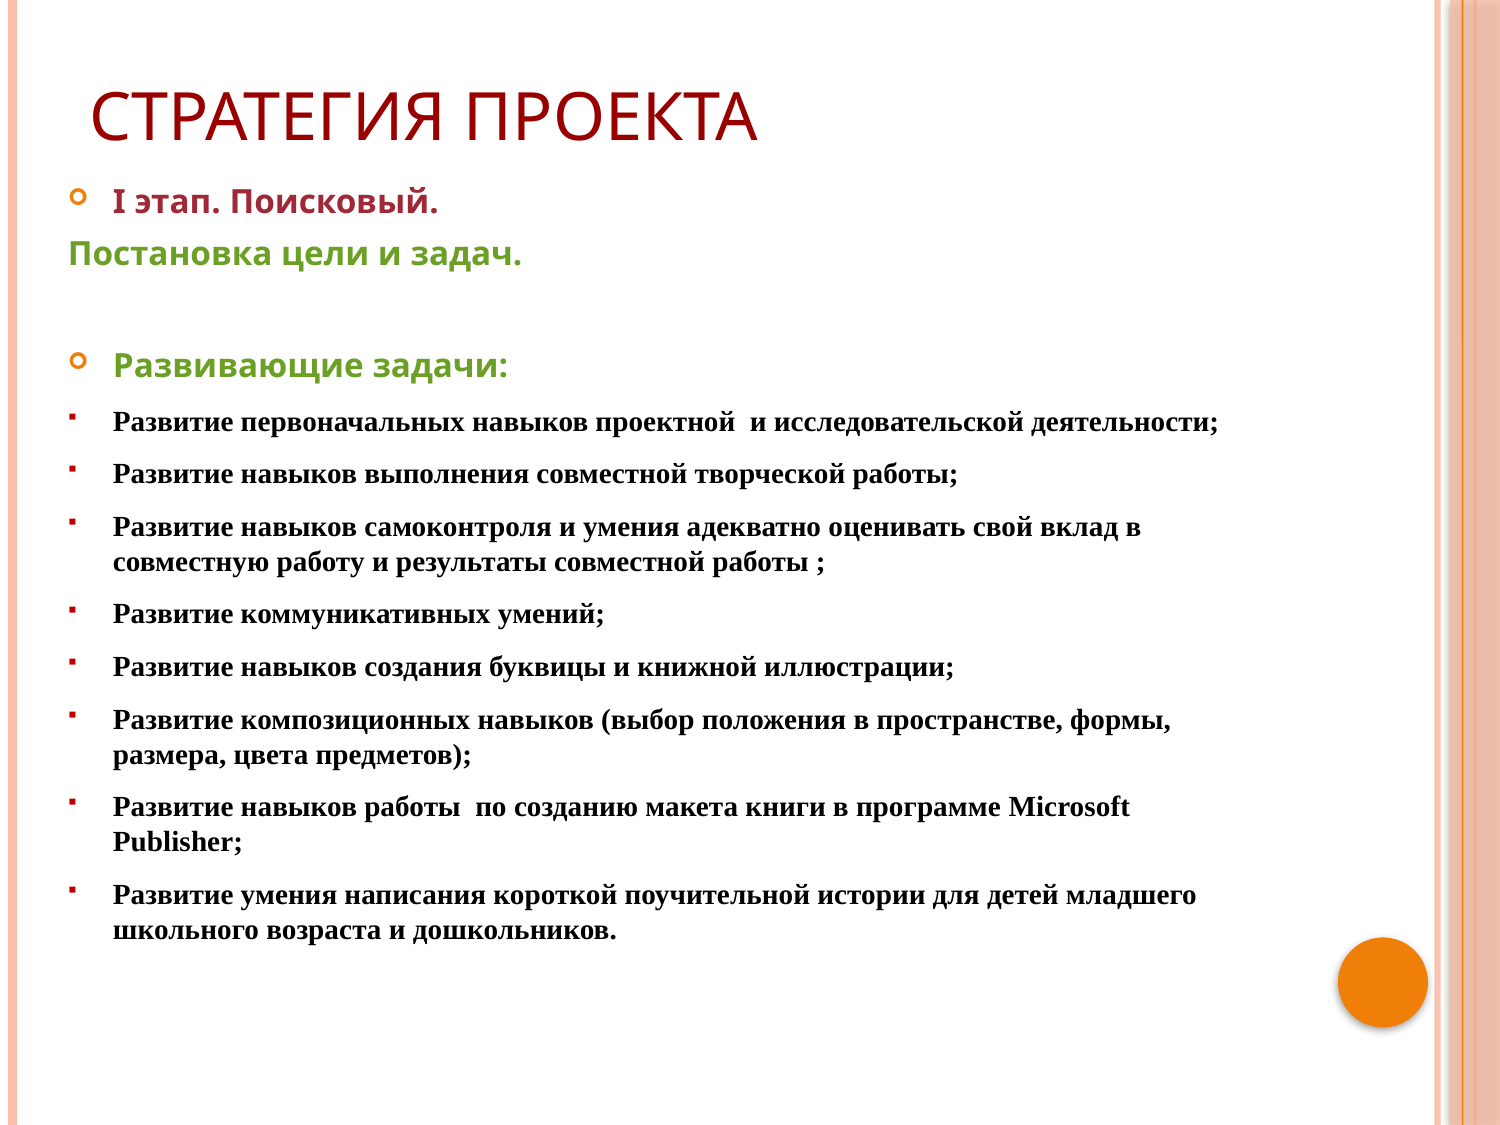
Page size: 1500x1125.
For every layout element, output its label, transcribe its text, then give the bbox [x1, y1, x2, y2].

title Стратегия проекта [75, 45, 1300, 161]
list I этап. Поисковый. Постановка цели и задач. Развивающие задачи: Развитие первоначальных навыков проектной и исследовательской деятельности; Развитие навыков выполнения совместной творческой работы; Развитие навыков самоконтроля и умения адекватно оценивать свой вклад в совместную работу и результаты совместной работы ; Развитие коммуникативных умений; Развитие навыков создания буквицы и книжной иллюстрации; Развитие композиционных навыков (выбор положения в пространстве, формы, размера, цвета предметов); Развитие навыков работы по созданию макета книги в программе Microsoft Publisher; Развитие умения написания короткой поучительной истории для детей младшего школьного возраста и дошкольников. [53, 172, 1279, 1059]
